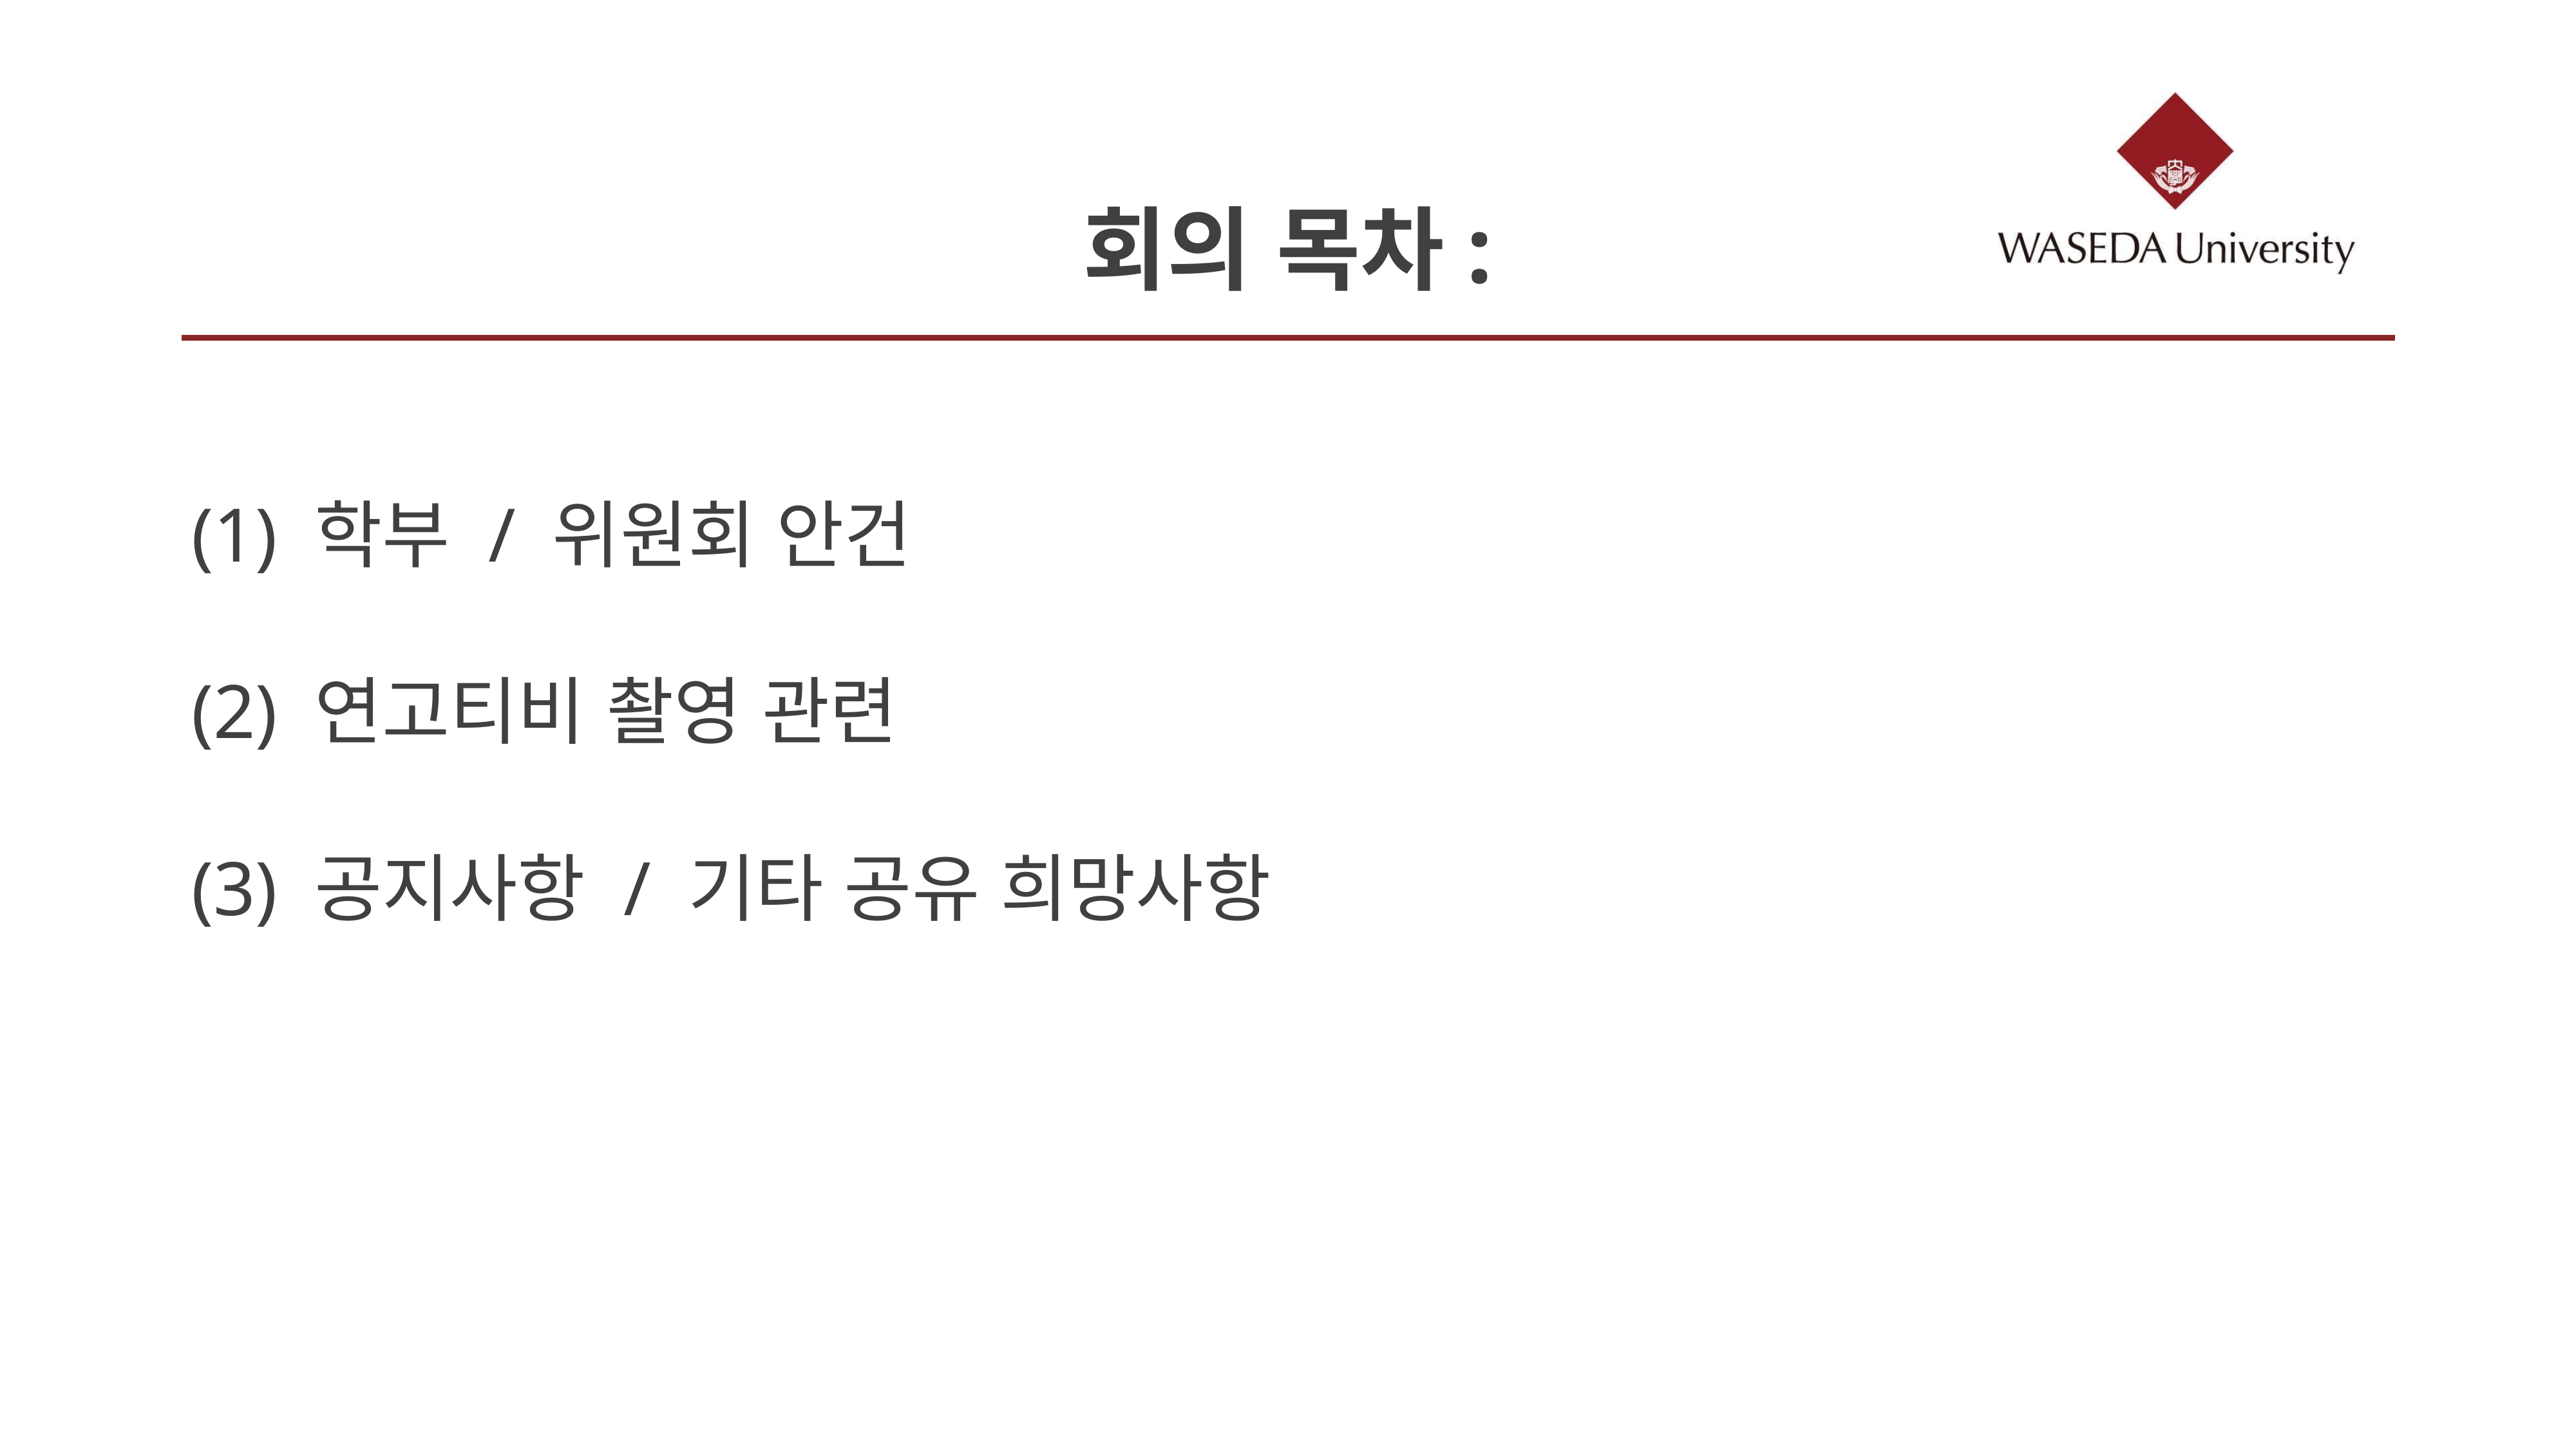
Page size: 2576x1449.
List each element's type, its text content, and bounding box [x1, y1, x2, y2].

picture [1959, 48, 2396, 316]
text_box 회의 목차: [257, 182, 1959, 311]
text_box (1) 학부 / 위원회 안건 (2) 연고티비 촬영 관련 (3) 공지사항 / 기타 공유 희망사항 [182, 483, 1453, 936]
